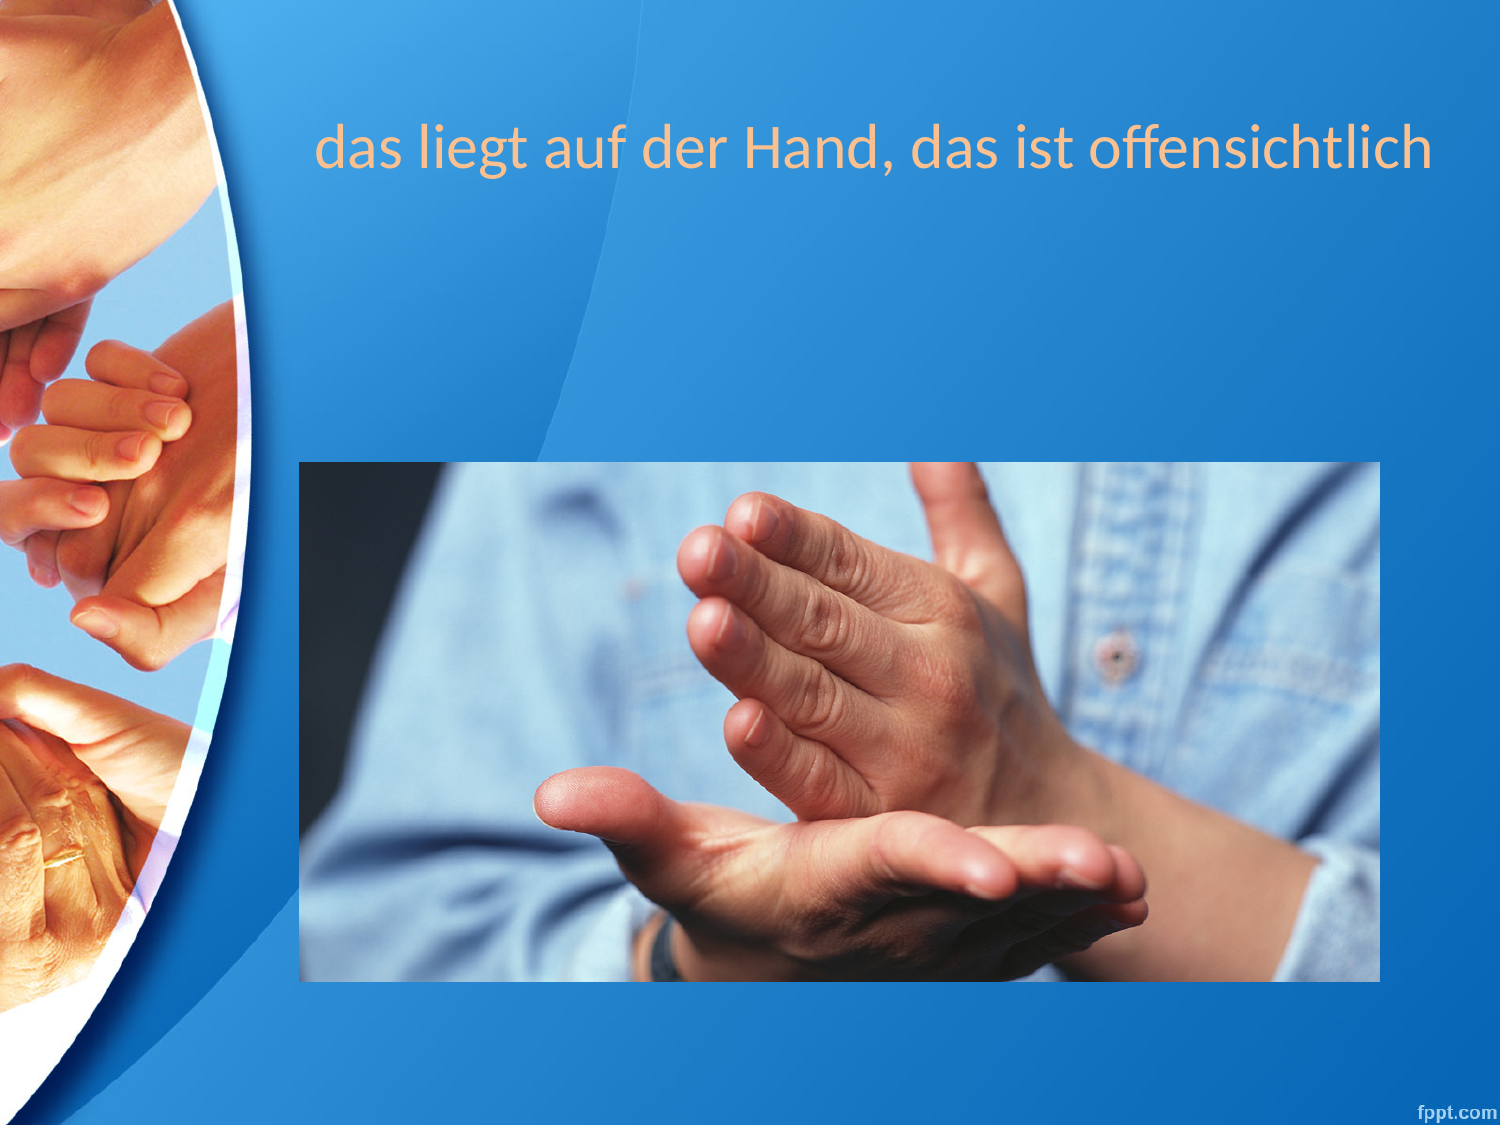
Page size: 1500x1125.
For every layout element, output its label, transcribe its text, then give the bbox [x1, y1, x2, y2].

picture [0, 0, 1500, 1125]
title das liegt auf der Hand, das ist offensichtlich [299, 86, 1450, 199]
